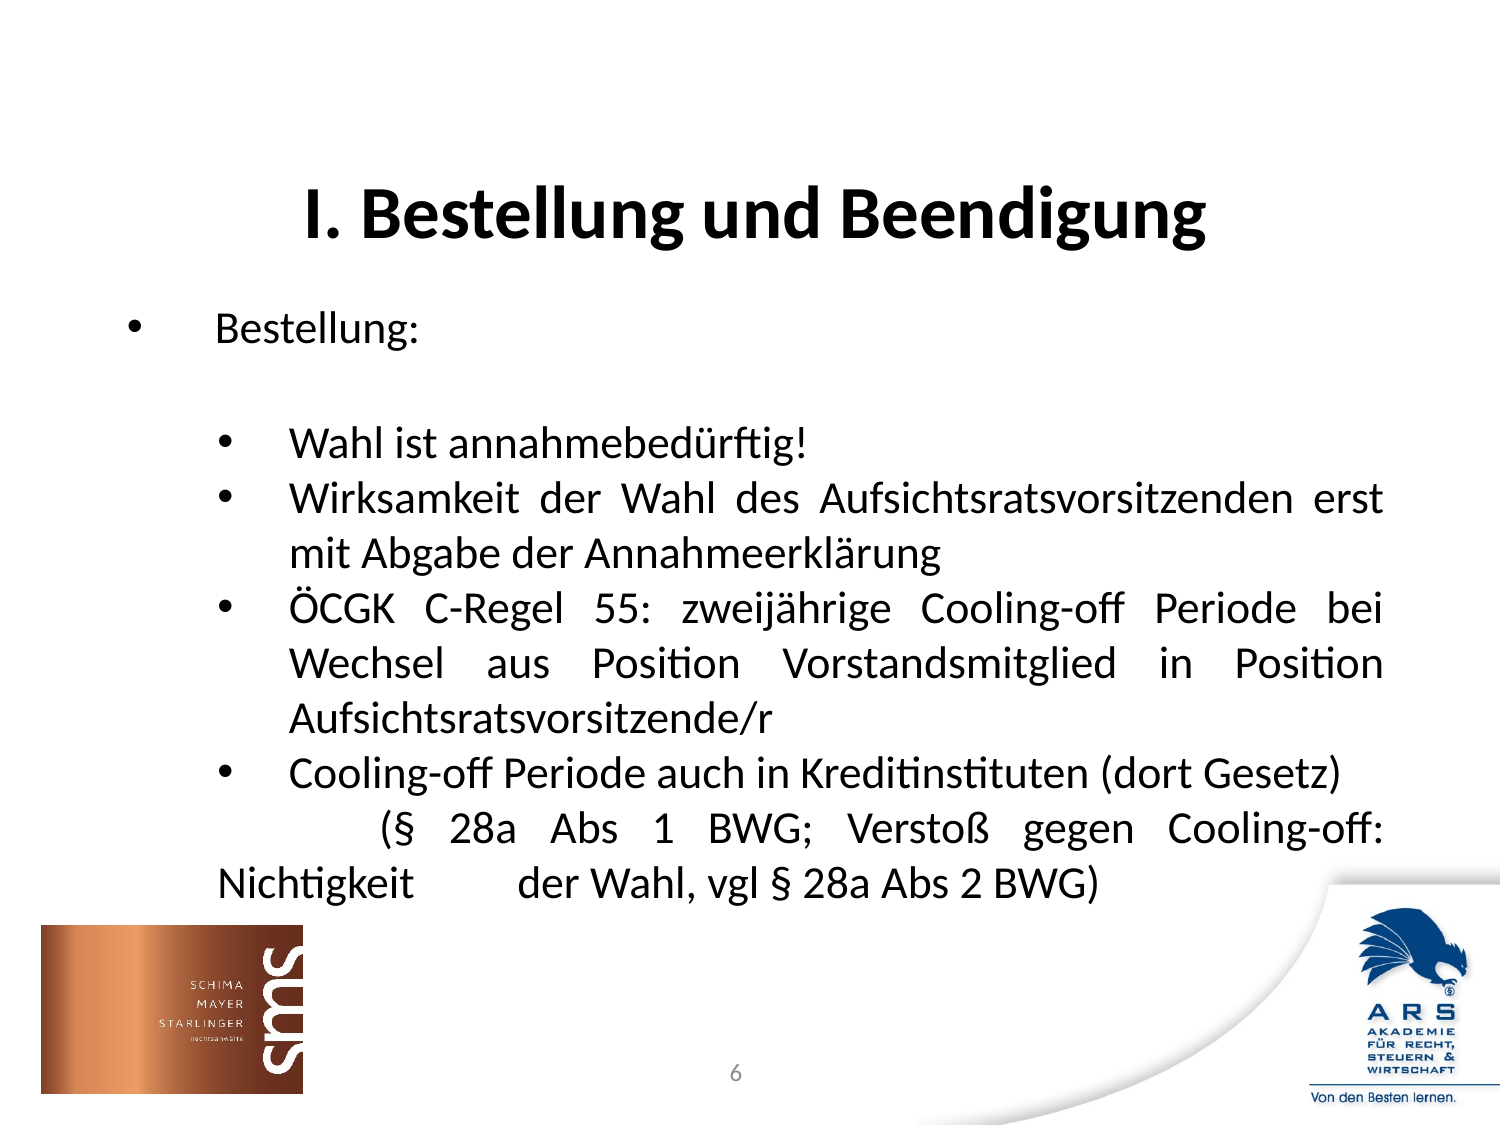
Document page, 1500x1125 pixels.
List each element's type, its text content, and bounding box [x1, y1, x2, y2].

slide_number 6 [561, 1041, 909, 1102]
text_box I. Bestellung und Beendigung [112, 156, 1400, 262]
picture [40, 925, 304, 1095]
text_box Bestellung: Wahl ist annahmebedürftig! Wirksamkeit der Wahl des Aufsichtsratsvorsitzenden erst mit Abgabe der Annahmeerklärung ÖCGK C-Regel 55: zweijährige Cooling-off Periode bei Wechsel aus Position Vorstandsmitglied in Position Aufsichtsratsvorsitzende/r Cooling-off Periode auch in Kreditinstituten (dort Gesetz) (§ 28a Abs 1 BWG; Verstoß gegen Cooling-off: Nichtigkeit der Wahl, vgl § 28a Abs 2 BWG) [112, 290, 1400, 971]
picture [915, 854, 1500, 1125]
